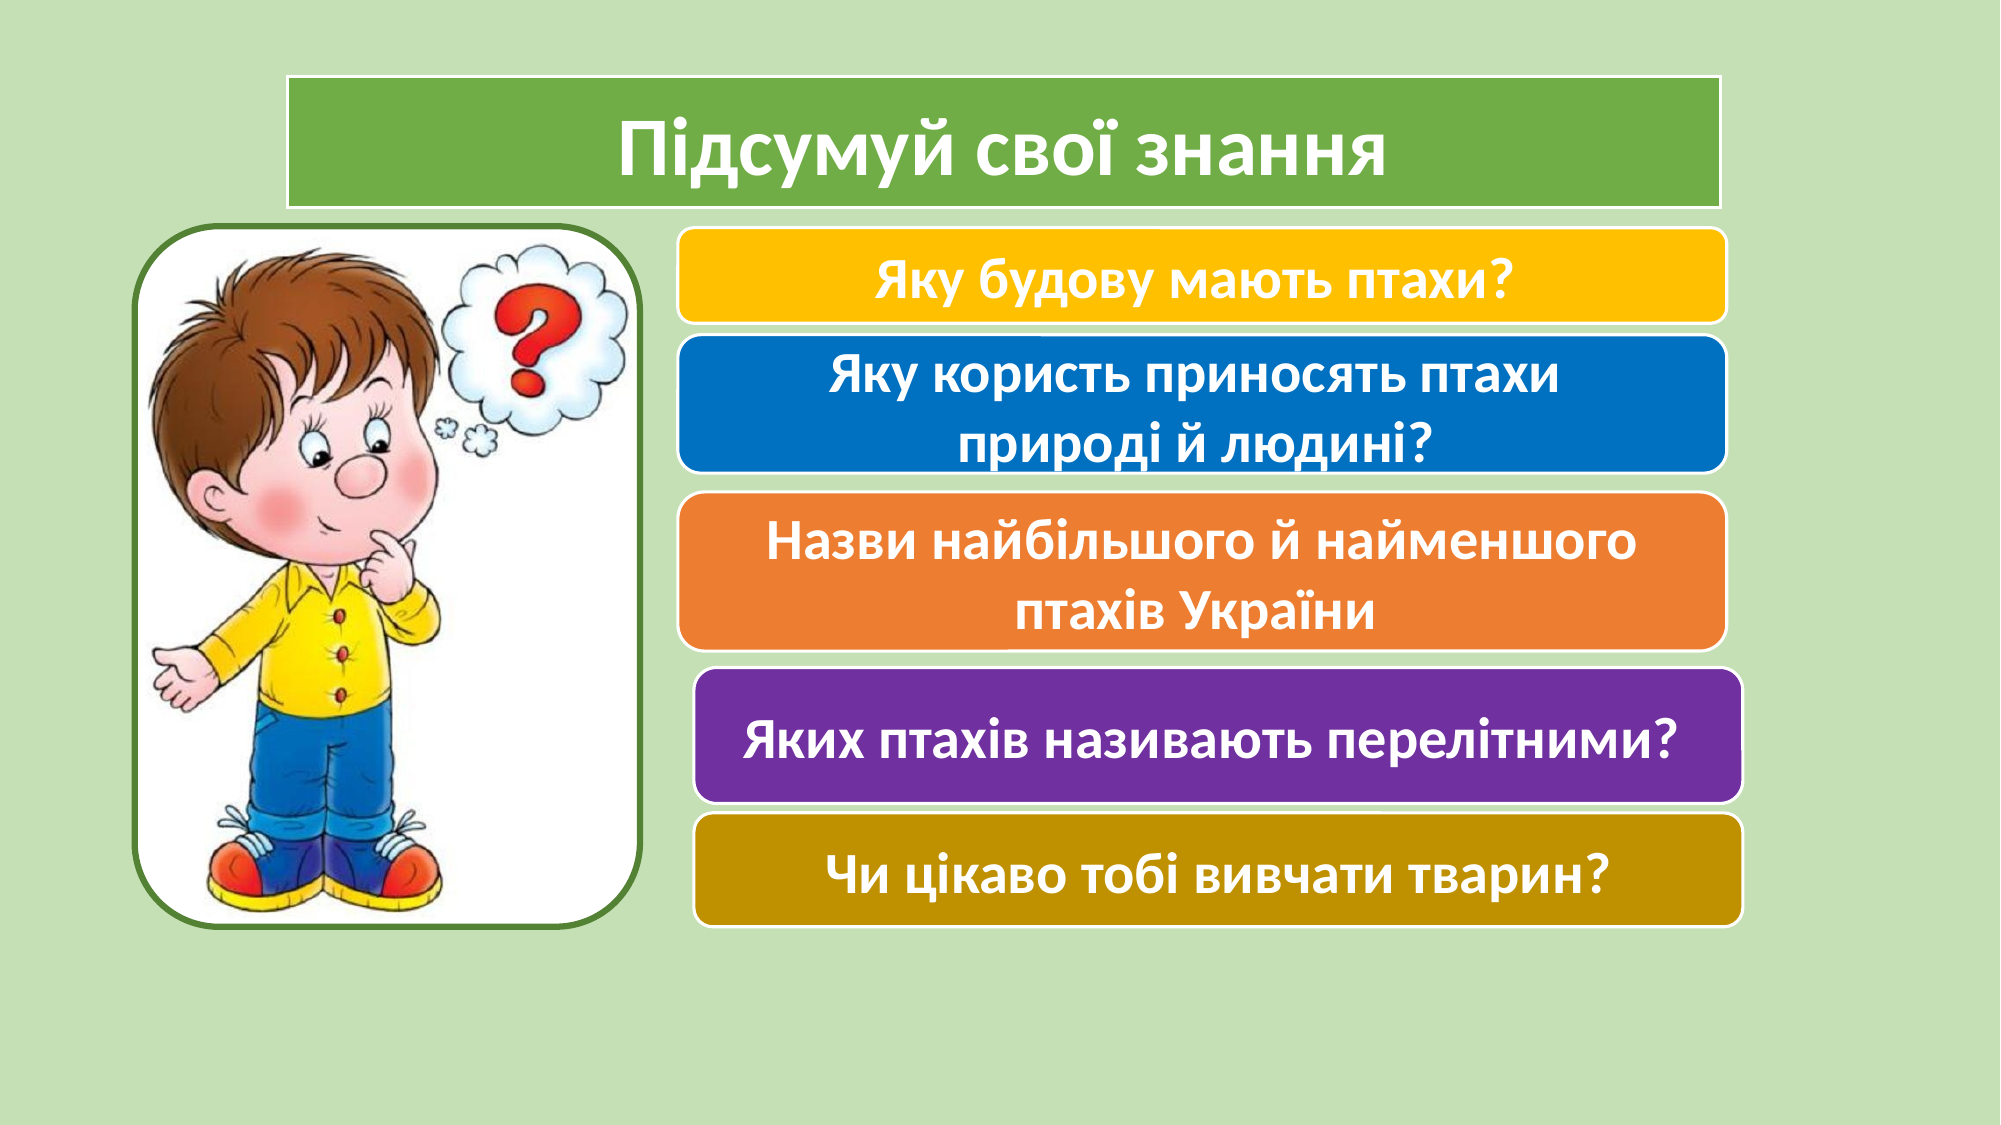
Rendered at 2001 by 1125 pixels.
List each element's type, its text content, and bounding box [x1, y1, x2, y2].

text_box Чи цікаво тобі вивчати тварин? [692, 811, 1745, 929]
text_box Яку будову мають птахи? [676, 226, 1729, 325]
picture [134, 226, 640, 927]
text_box Підсумуй свої знання [286, 75, 1722, 209]
text_box Назви найбільшого й найменшого птахів України [676, 490, 1729, 653]
text_box Яку користь приносять птахи природі й людині? [676, 333, 1729, 475]
text_box Яких птахів називають перелітними? [692, 665, 1745, 806]
